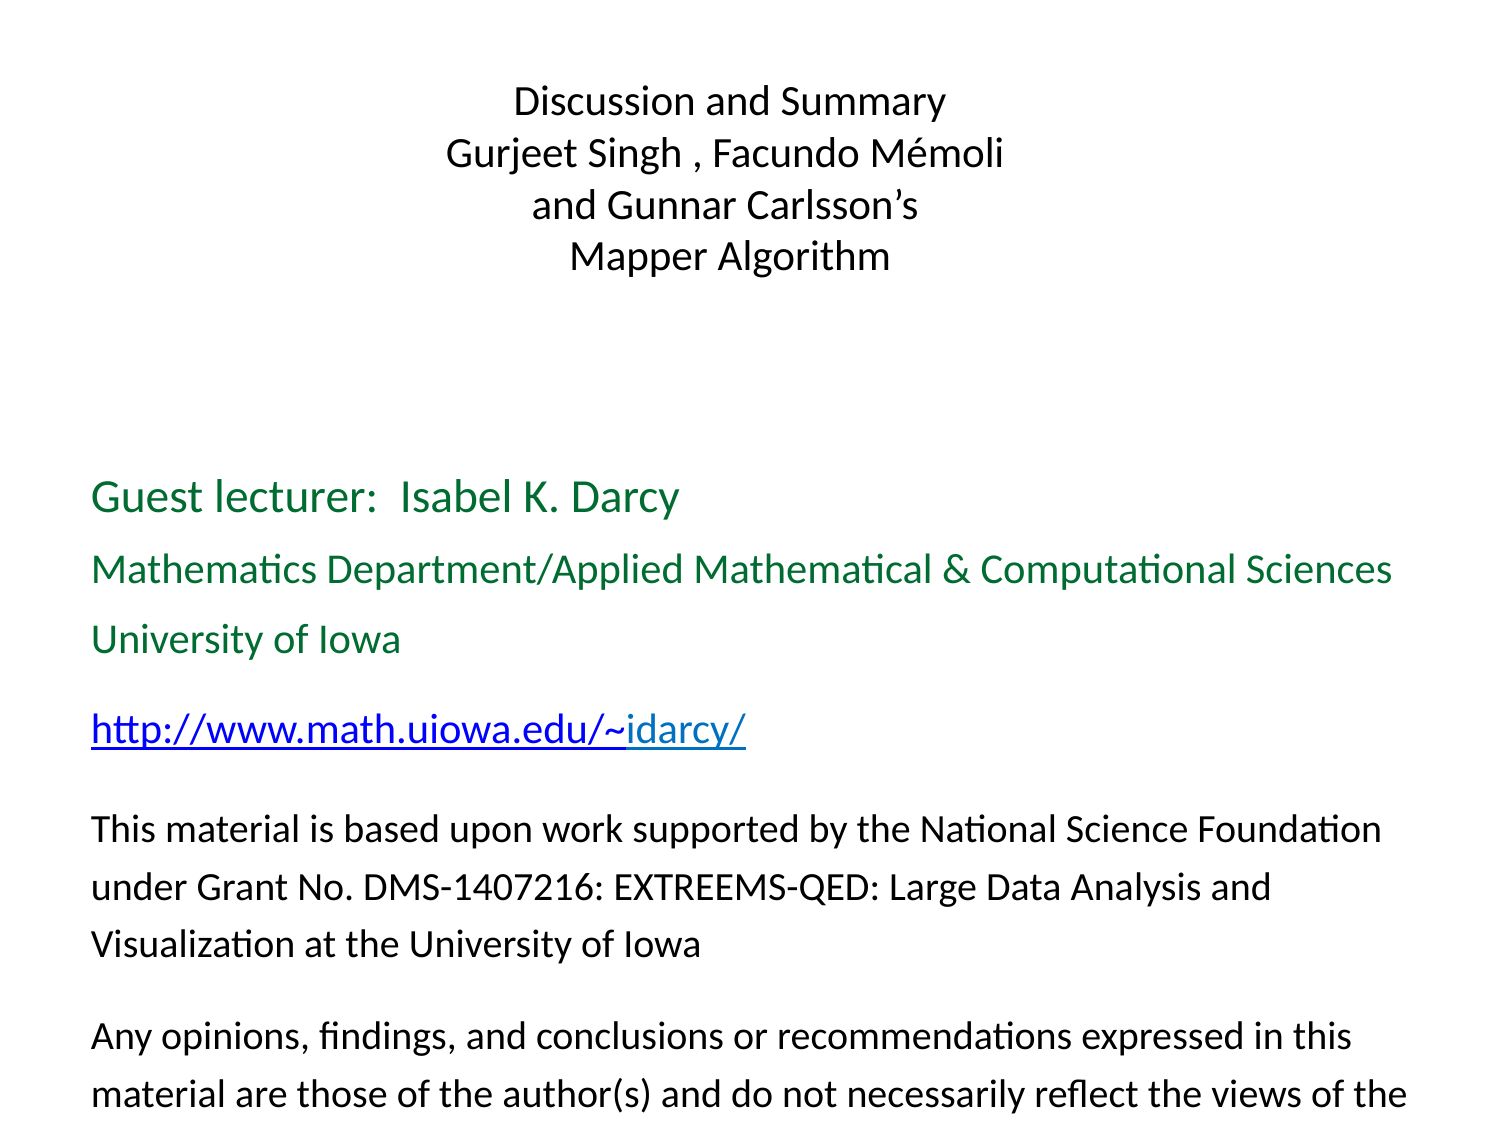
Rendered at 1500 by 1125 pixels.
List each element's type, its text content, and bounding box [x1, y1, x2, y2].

title Discussion and Summary Gurjeet Singh , Facundo Mémoli and Gunnar Carlsson’s Mapper Algorithm [36, 10, 1424, 290]
subtitle Guest lecturer: Isabel K. Darcy Mathematics Department/Applied Mathematical & Computational Sciences University of Iowa http://www.math.uiowa.edu/~idarcy/ This material is based upon work supported by the National Science Foundation under Grant No. DMS-1407216: EXTREEMS-QED: Large Data Analysis and Visualization at the University of Iowa Any opinions, findings, and conclusions or recommendations expressed in this material are those of the author(s) and do not necessarily reflect the views of the National Science Foundation. [75, 457, 1500, 1125]
